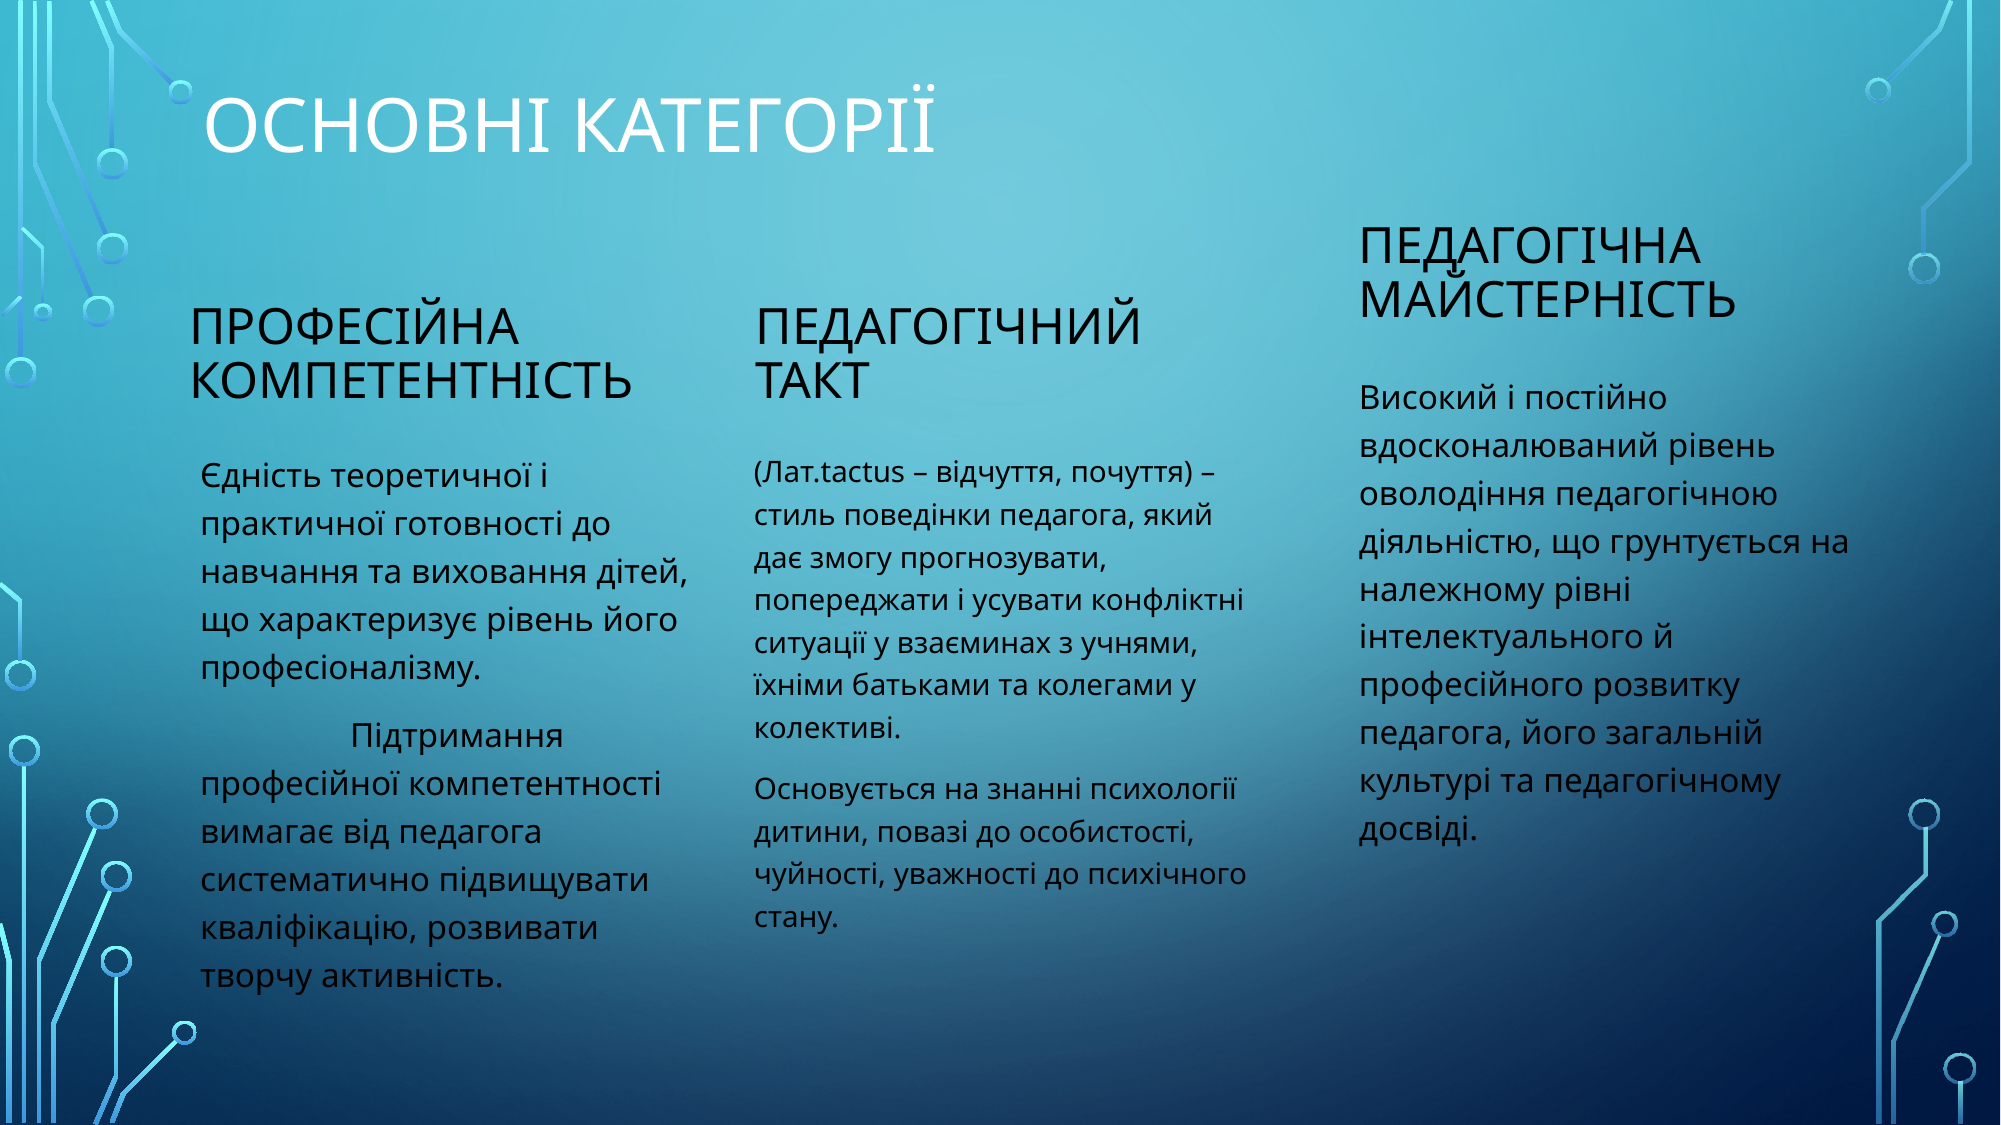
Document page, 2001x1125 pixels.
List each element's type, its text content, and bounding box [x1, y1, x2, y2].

title Основні категорії [187, 60, 1813, 198]
list Педагогічний такт [740, 304, 1264, 417]
list Єдність теоретичної і практичної готовності до навчання та виховання дітей, що характеризує рівень його професіоналізму. Підтримання професійної компетентності вимагає від педагога систематично підвищувати кваліфікацію, розвивати творчу активність. [185, 438, 712, 950]
list Педагогічна майстерність [1343, 201, 1868, 336]
list (Лат.tactus – відчуття, почуття) – стиль поведінки педагога, який дає змогу прогнозувати, попереджати і усувати конфліктні ситуації у взаєминах з учнями, їхніми батьками та колегами у колективі. Основується на знанні психології дитини, повазі до особистості, чуйності, уважності до психічного стану. [738, 438, 1264, 951]
list Високий і постійно вдосконалюваний рівень оволодіння педагогічною діяльністю, що грунтується на належному рівні інтелектуального й професійного розвитку педагога, його загальній культурі та педагогічному досвіді. [1343, 360, 1868, 820]
list Професійна компетентність [174, 304, 699, 417]
